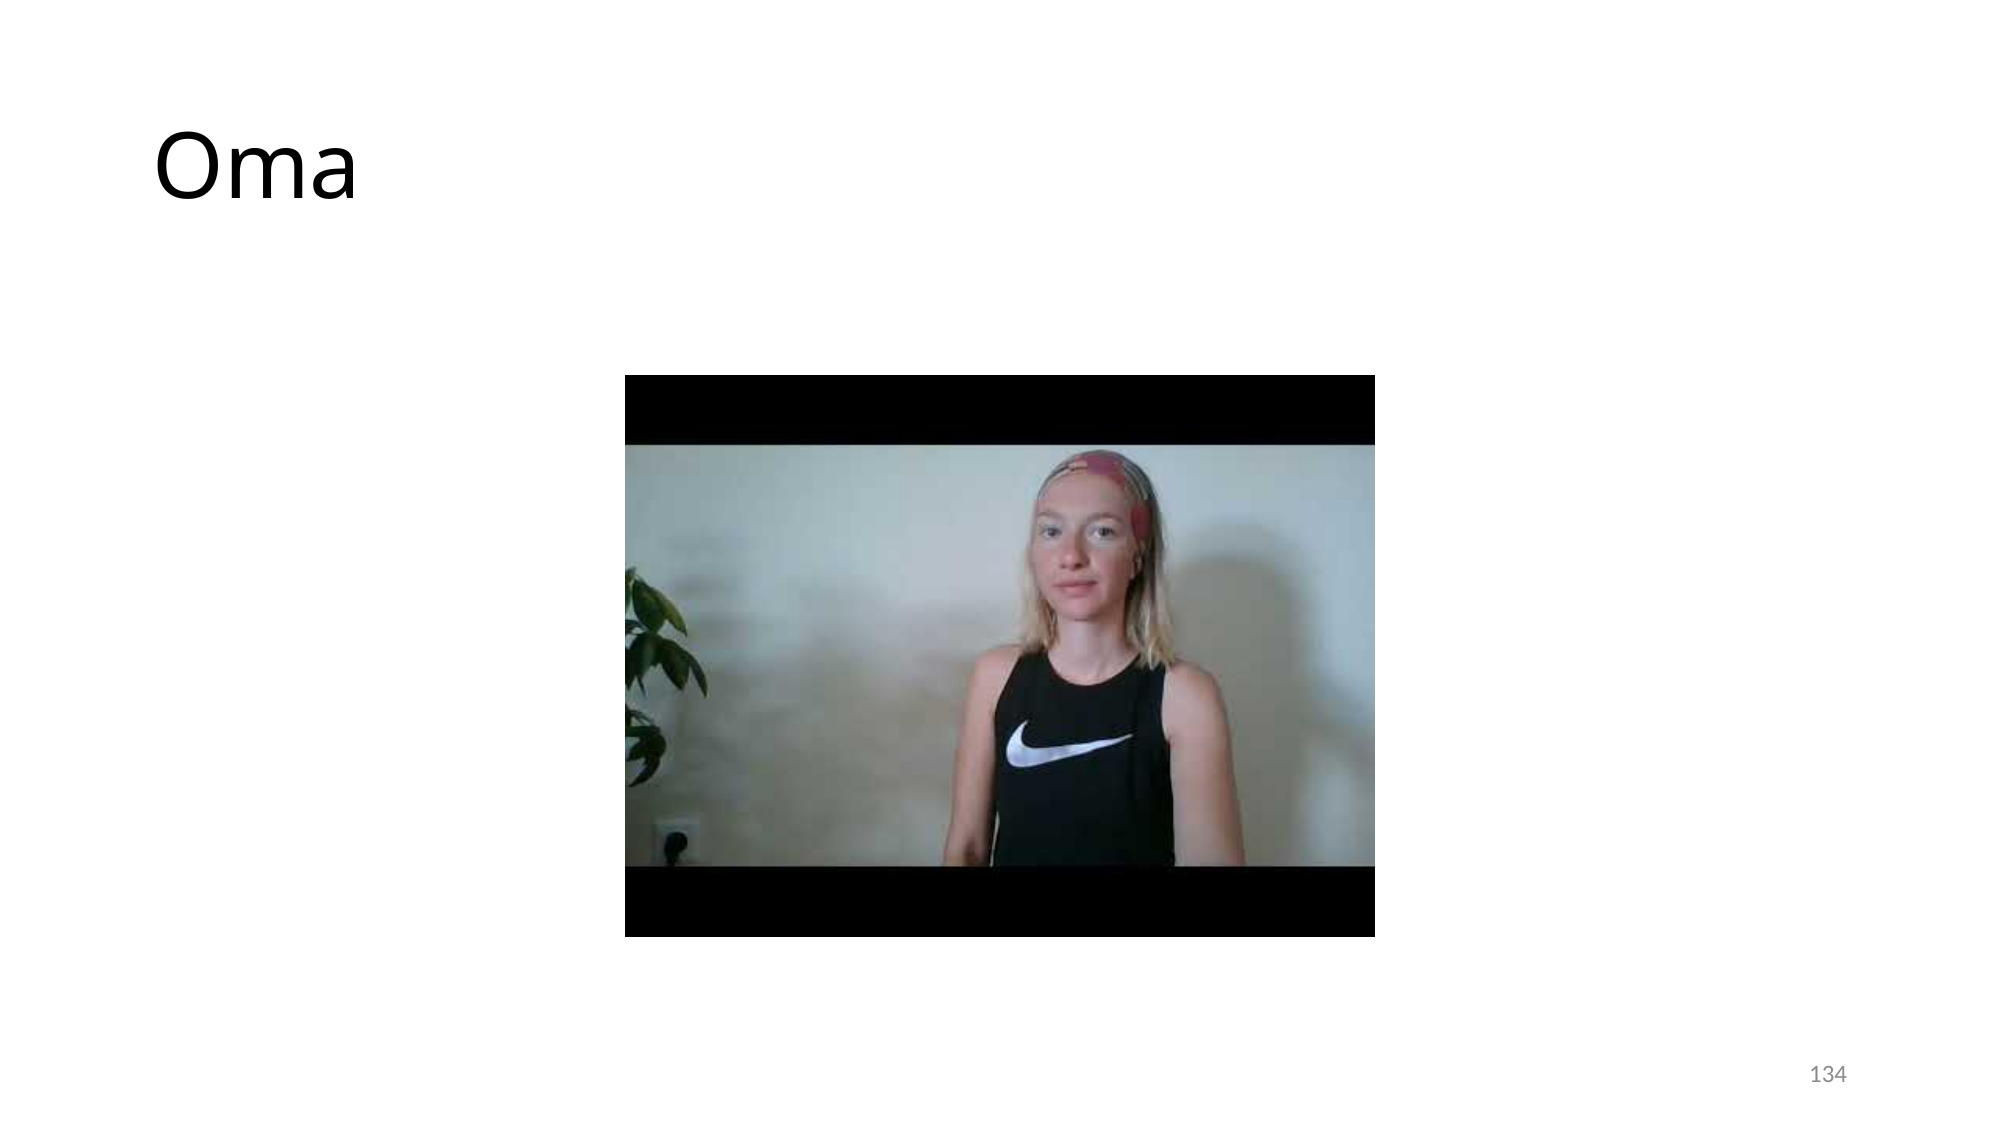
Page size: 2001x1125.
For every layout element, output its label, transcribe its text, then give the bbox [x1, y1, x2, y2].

title Oma [137, 59, 1863, 278]
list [624, 375, 1375, 938]
slide_number 134 [1412, 1042, 1863, 1103]
